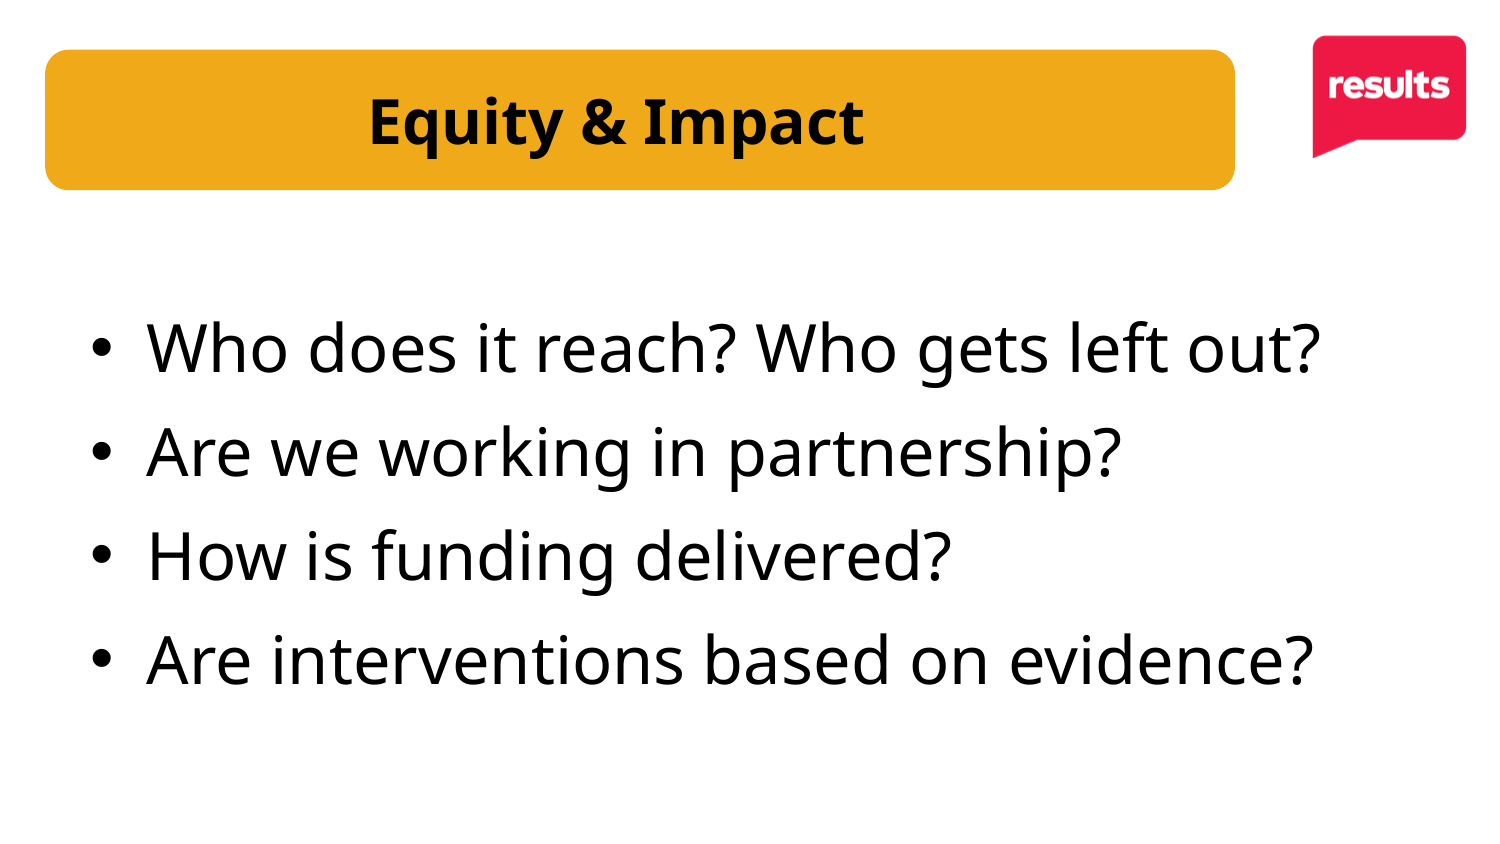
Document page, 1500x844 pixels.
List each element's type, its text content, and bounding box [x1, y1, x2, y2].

text_box Equity & Impact [45, 49, 1235, 191]
list Who does it reach? Who gets left out? Are we working in partnership? How is funding delivered? Are interventions based on evidence? [75, 287, 1426, 844]
picture [1289, 13, 1490, 175]
